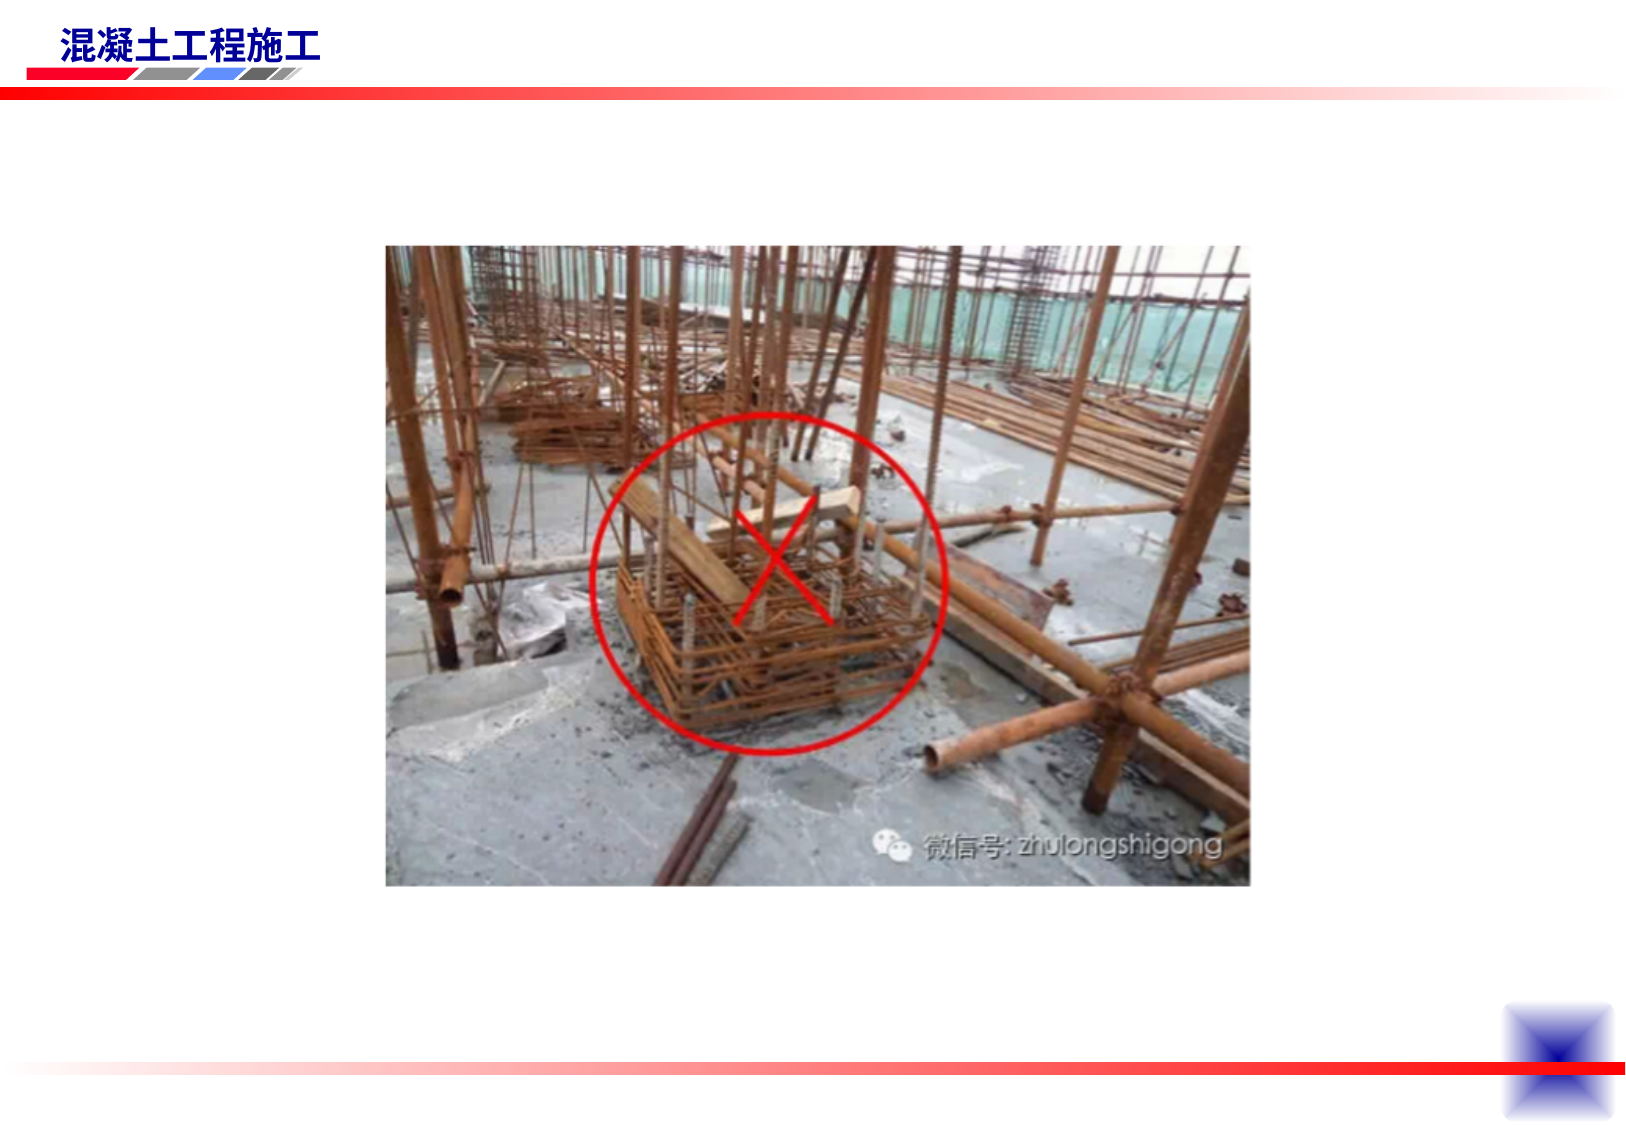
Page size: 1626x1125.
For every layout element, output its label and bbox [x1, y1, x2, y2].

picture [372, 231, 1253, 894]
